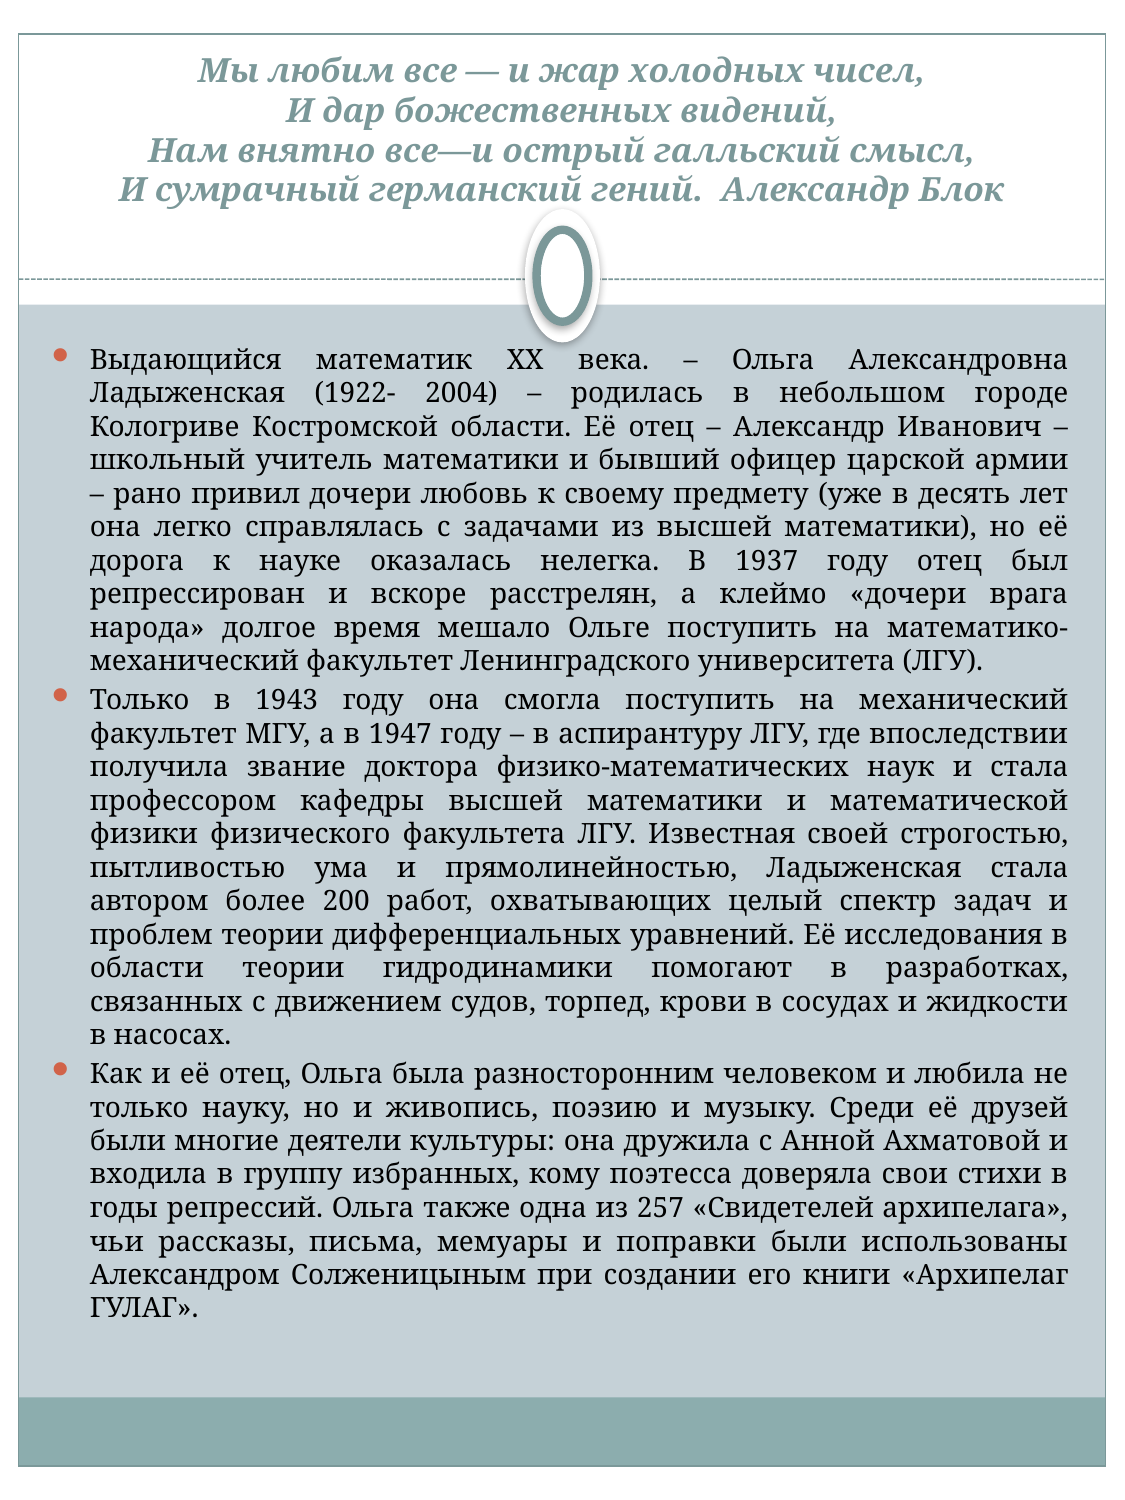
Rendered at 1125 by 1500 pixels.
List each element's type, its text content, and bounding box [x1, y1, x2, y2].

title Мы любим все — и жар холодных чисел, И дар божественных видений, Нам внятно все—и острый галльский смысл, И сумрачный германский гений. Александр Блок [37, 50, 1088, 216]
list Выдающийся математик ХХ века. – Ольга Александровна Ладыженская (1922- 2004) – родилась в небольшом городе Кологриве Костромской области. Её отец – Александр Иванович – школьный учитель математики и бывший офицер царской армии – рано привил дочери любовь к своему предмету (уже в десять лет она легко справлялась с задачами из высшей математики), но её дорога к науке оказалась нелегка. В 1937 году отец был репрессирован и вскоре расстрелян, а клеймо «дочери врага народа» долгое время мешало Ольге поступить на математико-механический факультет Ленинградского университета (ЛГУ). Только в 1943 году она смогла поступить на механический факультет МГУ, а в 1947 году – в аспирантуру ЛГУ, где впоследствии получила звание доктора физико-математических наук и стала профессором кафедры высшей математики и математической физики физического факультета ЛГУ. Известная своей строгостью, пытливостью ума и прямолинейностью, Ладыженская стала автором более 200 работ, охватывающих целый спектр задач и проблем теории дифференциальных уравнений. Её исследования в области теории гидродинамики помогают в разработках, связанных с движением судов, торпед, крови в сосудах и жидкости в насосах. Как и её отец, Ольга была разносторонним человеком и любила не только науку, но и живопись, поэзию и музыку. Среди её друзей были многие деятели культуры: она дружила с Анной Ахматовой и входила в группу избранных, кому поэтесса доверяла свои стихи в годы репрессий. Ольга также одна из 257 «Свидетелей архипелага», чьи рассказы, письма, мемуары и поправки были использованы Александром Солженицыным при создании его книги «Архипелаг ГУЛАГ». [37, 334, 1084, 1334]
